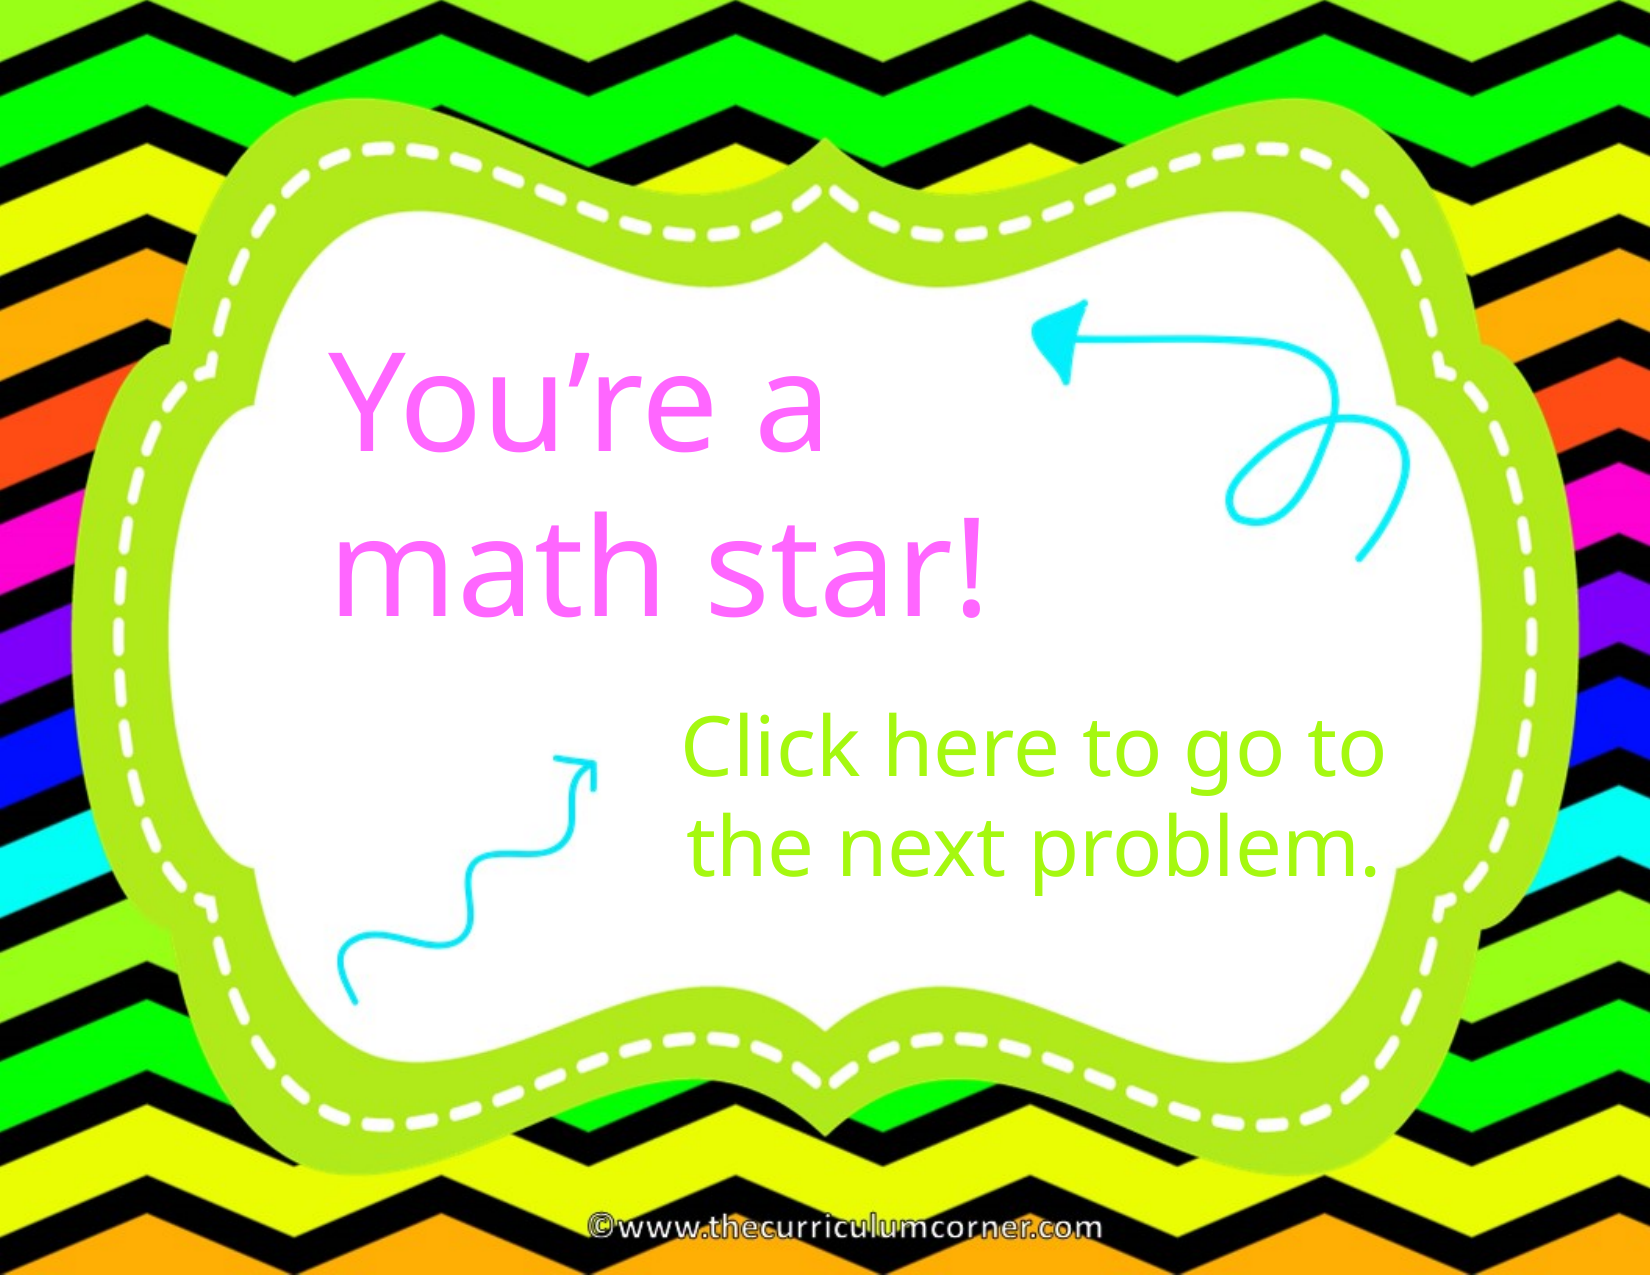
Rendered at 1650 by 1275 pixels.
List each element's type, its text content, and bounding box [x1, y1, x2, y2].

text_box Click here to go to the next problem. [617, 686, 1451, 901]
text_box You’re a math star! [314, 306, 1204, 651]
picture [0, 0, 1650, 1275]
